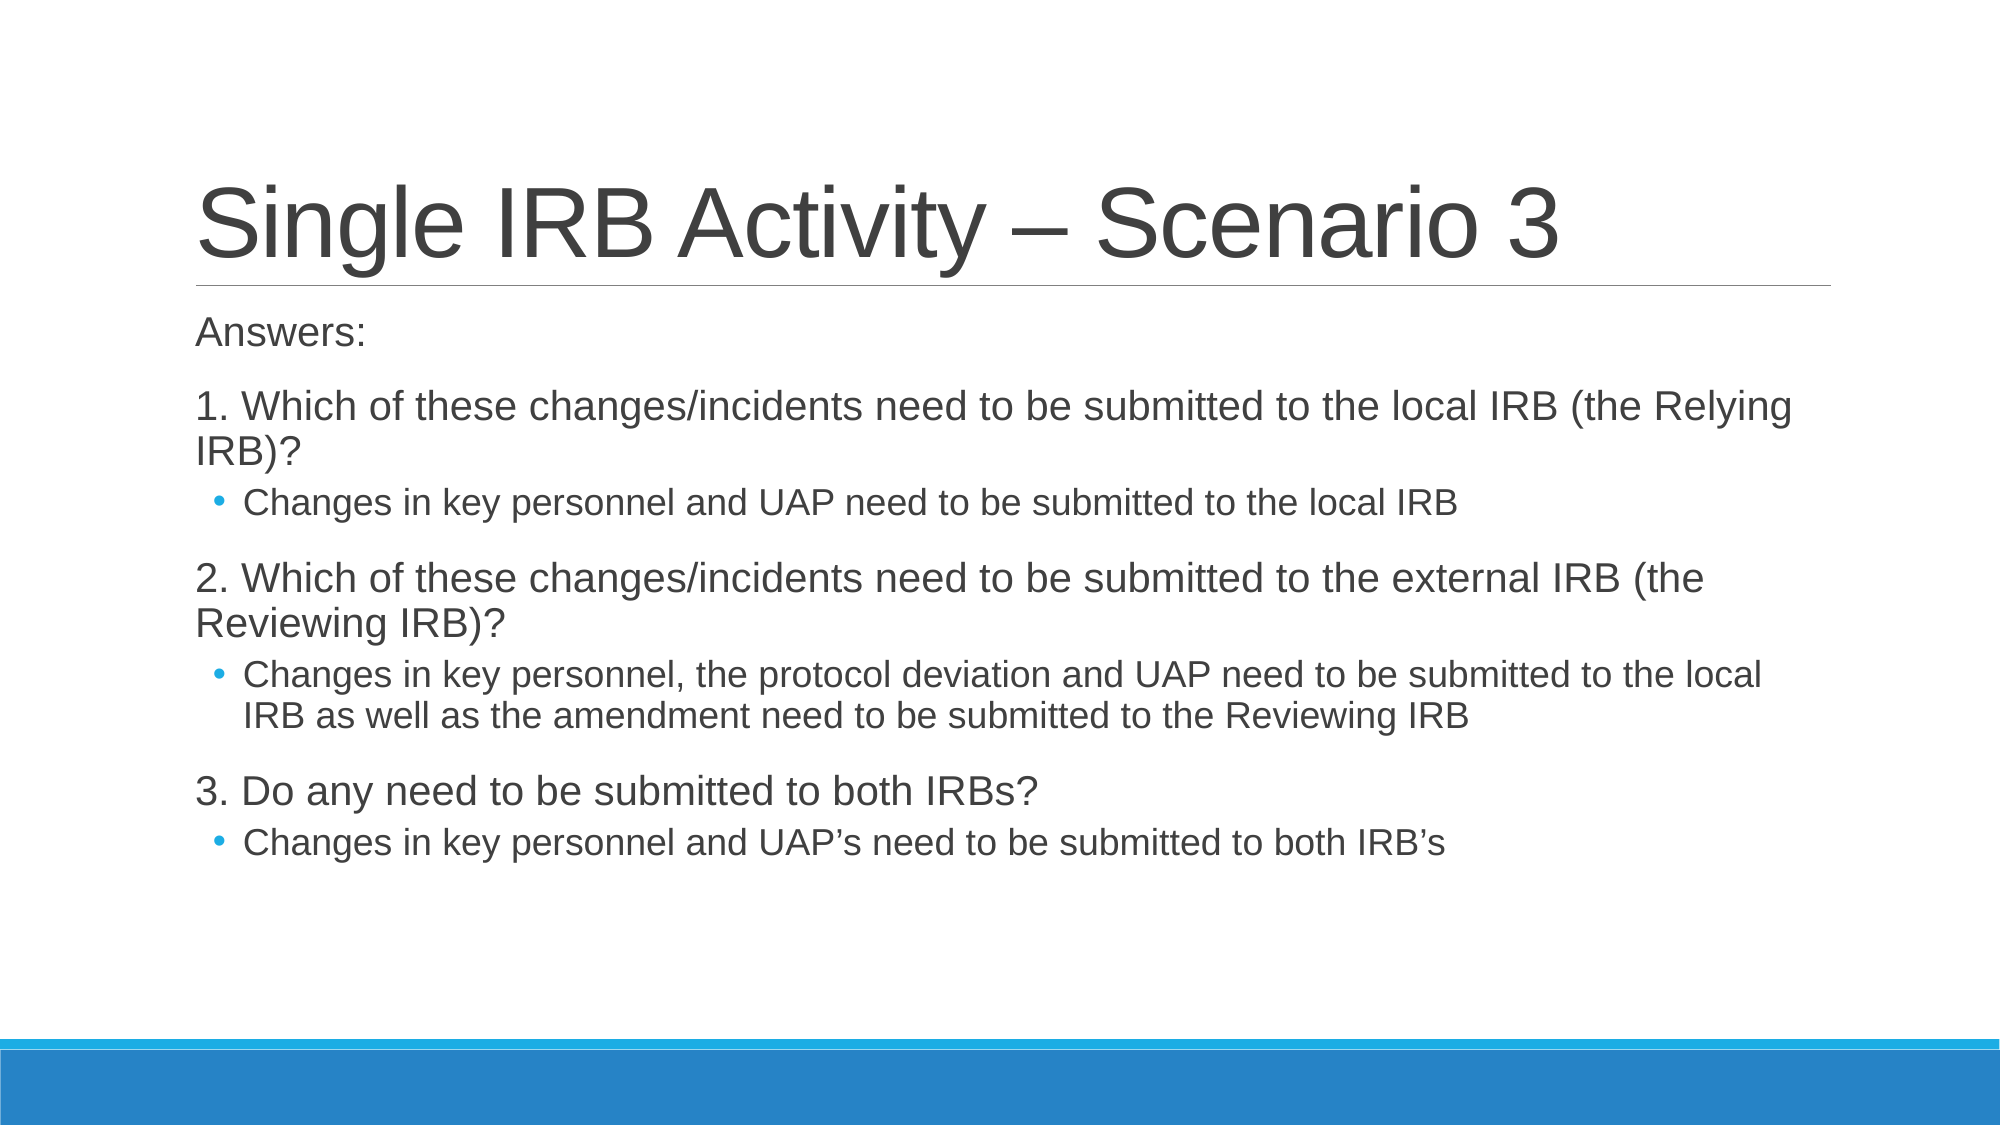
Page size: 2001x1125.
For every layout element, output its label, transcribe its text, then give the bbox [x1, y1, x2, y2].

title Single IRB Activity – Scenario 3 [180, 47, 1830, 285]
list Answers: 1. Which of these changes/incidents need to be submitted to the local IRB (the Relying IRB)? Changes in key personnel and UAP need to be submitted to the local IRB 2. Which of these changes/incidents need to be submitted to the external IRB (the Reviewing IRB)? Changes in key personnel, the protocol deviation and UAP need to be submitted to the local IRB as well as the amendment need to be submitted to the Reviewing IRB 3. Do any need to be submitted to both IRBs? Changes in key personnel and UAP’s need to be submitted to both IRB’s [180, 302, 1830, 1045]
